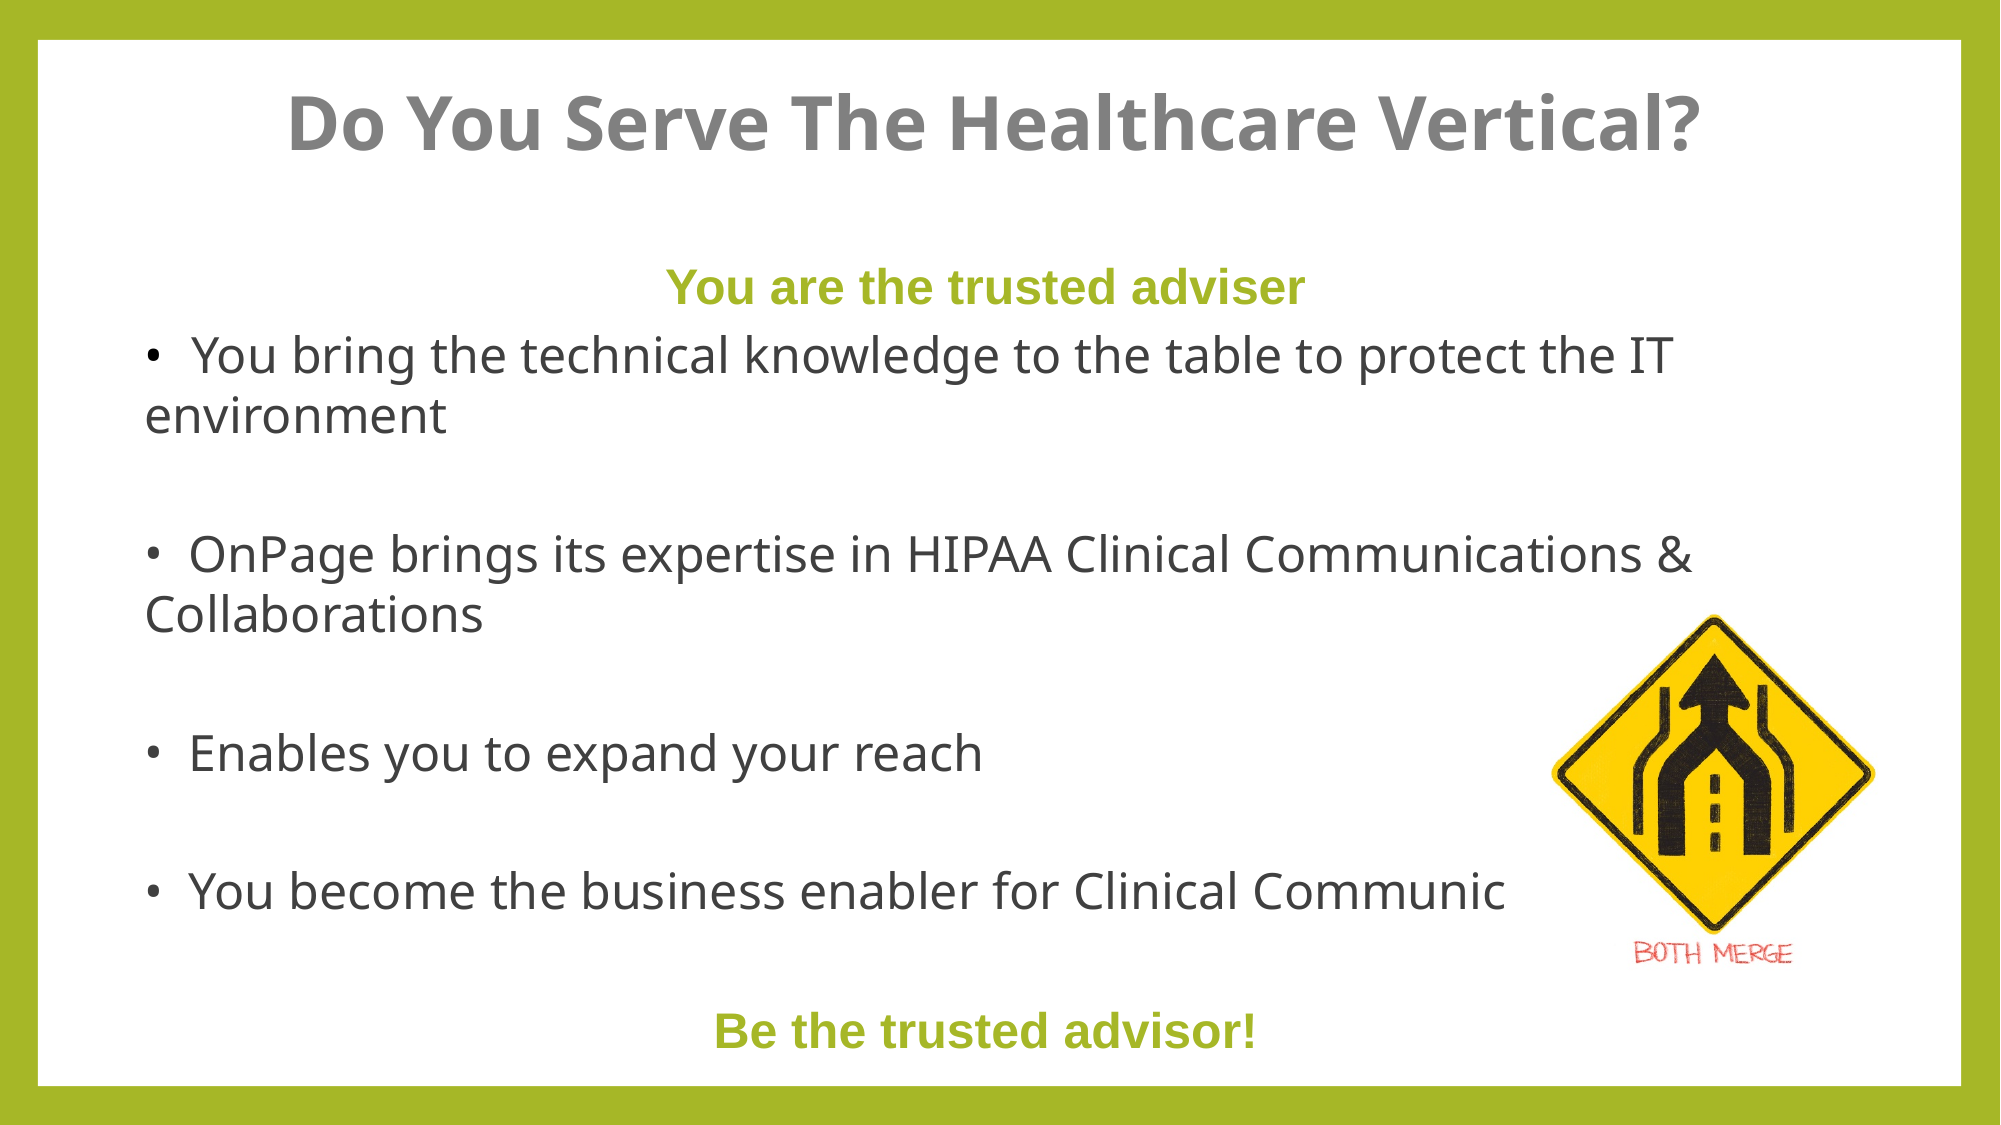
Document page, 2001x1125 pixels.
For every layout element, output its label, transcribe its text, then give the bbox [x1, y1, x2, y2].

text_box Do You Serve The Healthcare Vertical? You are the trusted adviser You bring the technical knowledge to the table to protect the IT environment OnPage brings its expertise in HIPAA Clinical Communications & Collaborations Enables you to expand your reach You become the business enabler for Clinical Communications Be the trusted advisor! [129, 67, 1843, 1116]
picture [1505, 575, 1906, 976]
